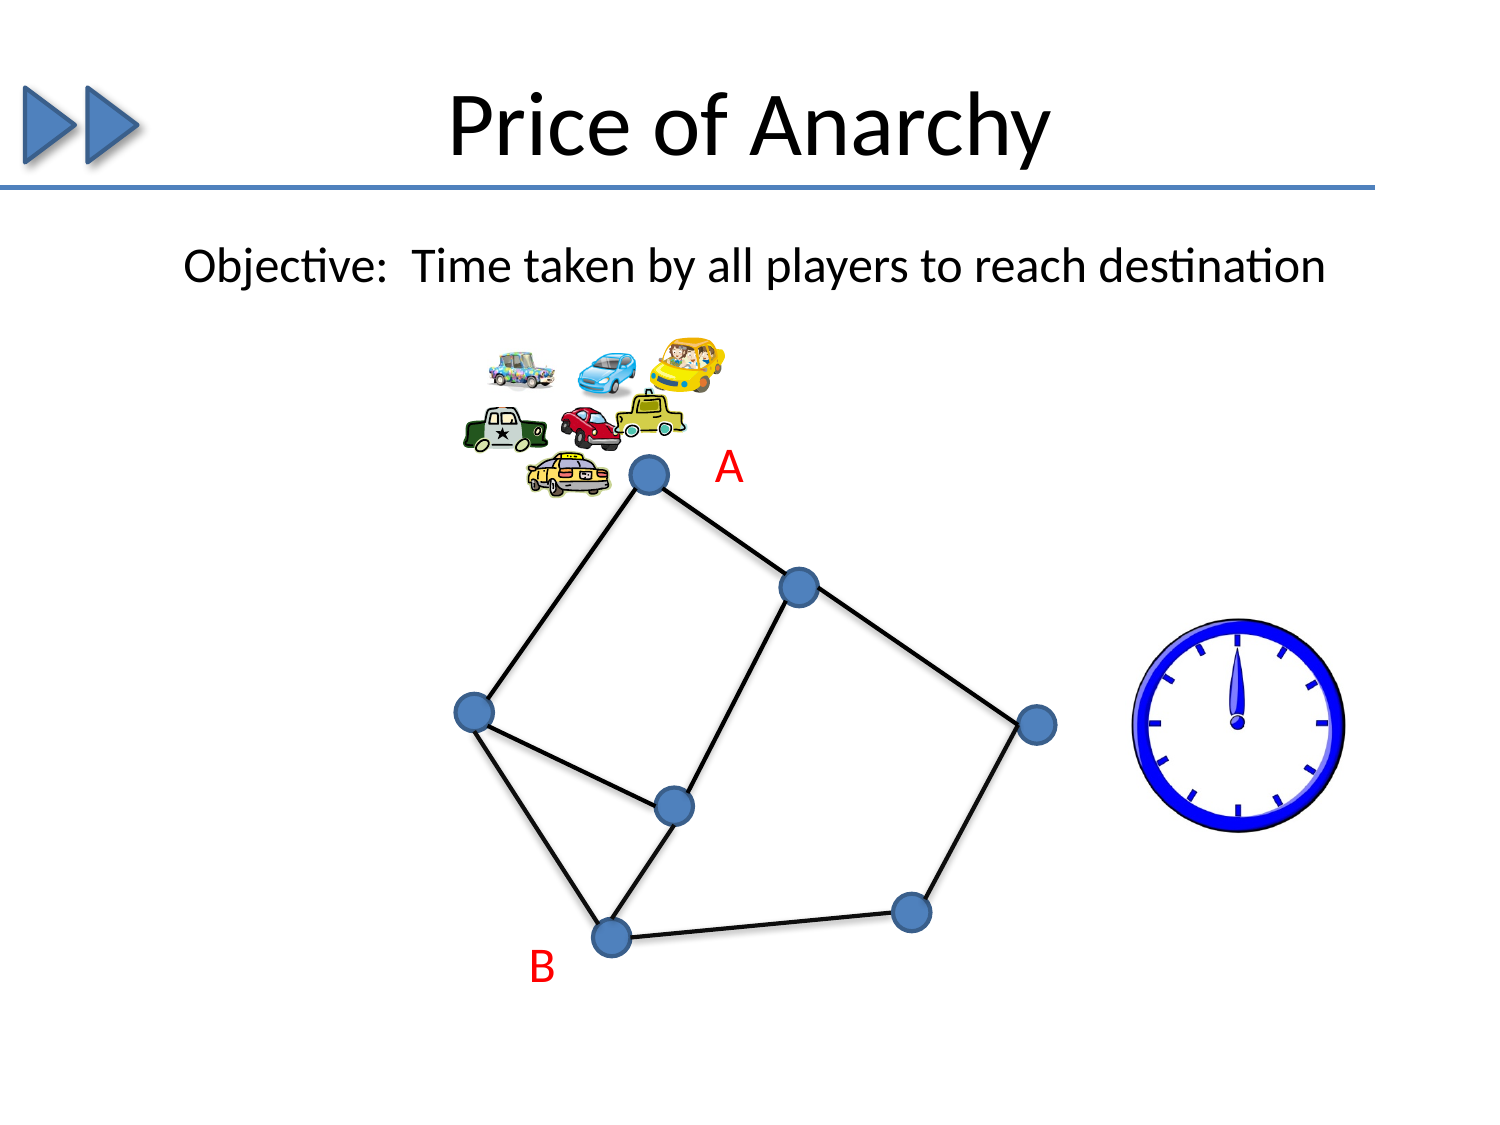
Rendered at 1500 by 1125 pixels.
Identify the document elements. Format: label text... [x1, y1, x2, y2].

text_box [778, 566, 820, 609]
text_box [595, 840, 691, 904]
picture [462, 337, 726, 500]
text_box [453, 691, 496, 733]
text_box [455, 519, 668, 669]
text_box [530, 681, 612, 763]
title Price of Anarchy [75, 24, 1425, 213]
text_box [884, 765, 1059, 859]
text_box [680, 469, 768, 594]
text_box [891, 891, 933, 934]
text_box [590, 917, 631, 959]
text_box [439, 765, 633, 891]
text_box Objective: Time taken by all players to reach destination [168, 224, 1342, 300]
text_box [1020, 704, 1058, 746]
text_box [654, 785, 696, 827]
picture [1124, 612, 1351, 838]
text_box A [700, 424, 760, 467]
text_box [640, 647, 834, 747]
text_box [628, 454, 671, 496]
text_box B [513, 924, 571, 1000]
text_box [630, 912, 894, 938]
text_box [817, 587, 1019, 726]
